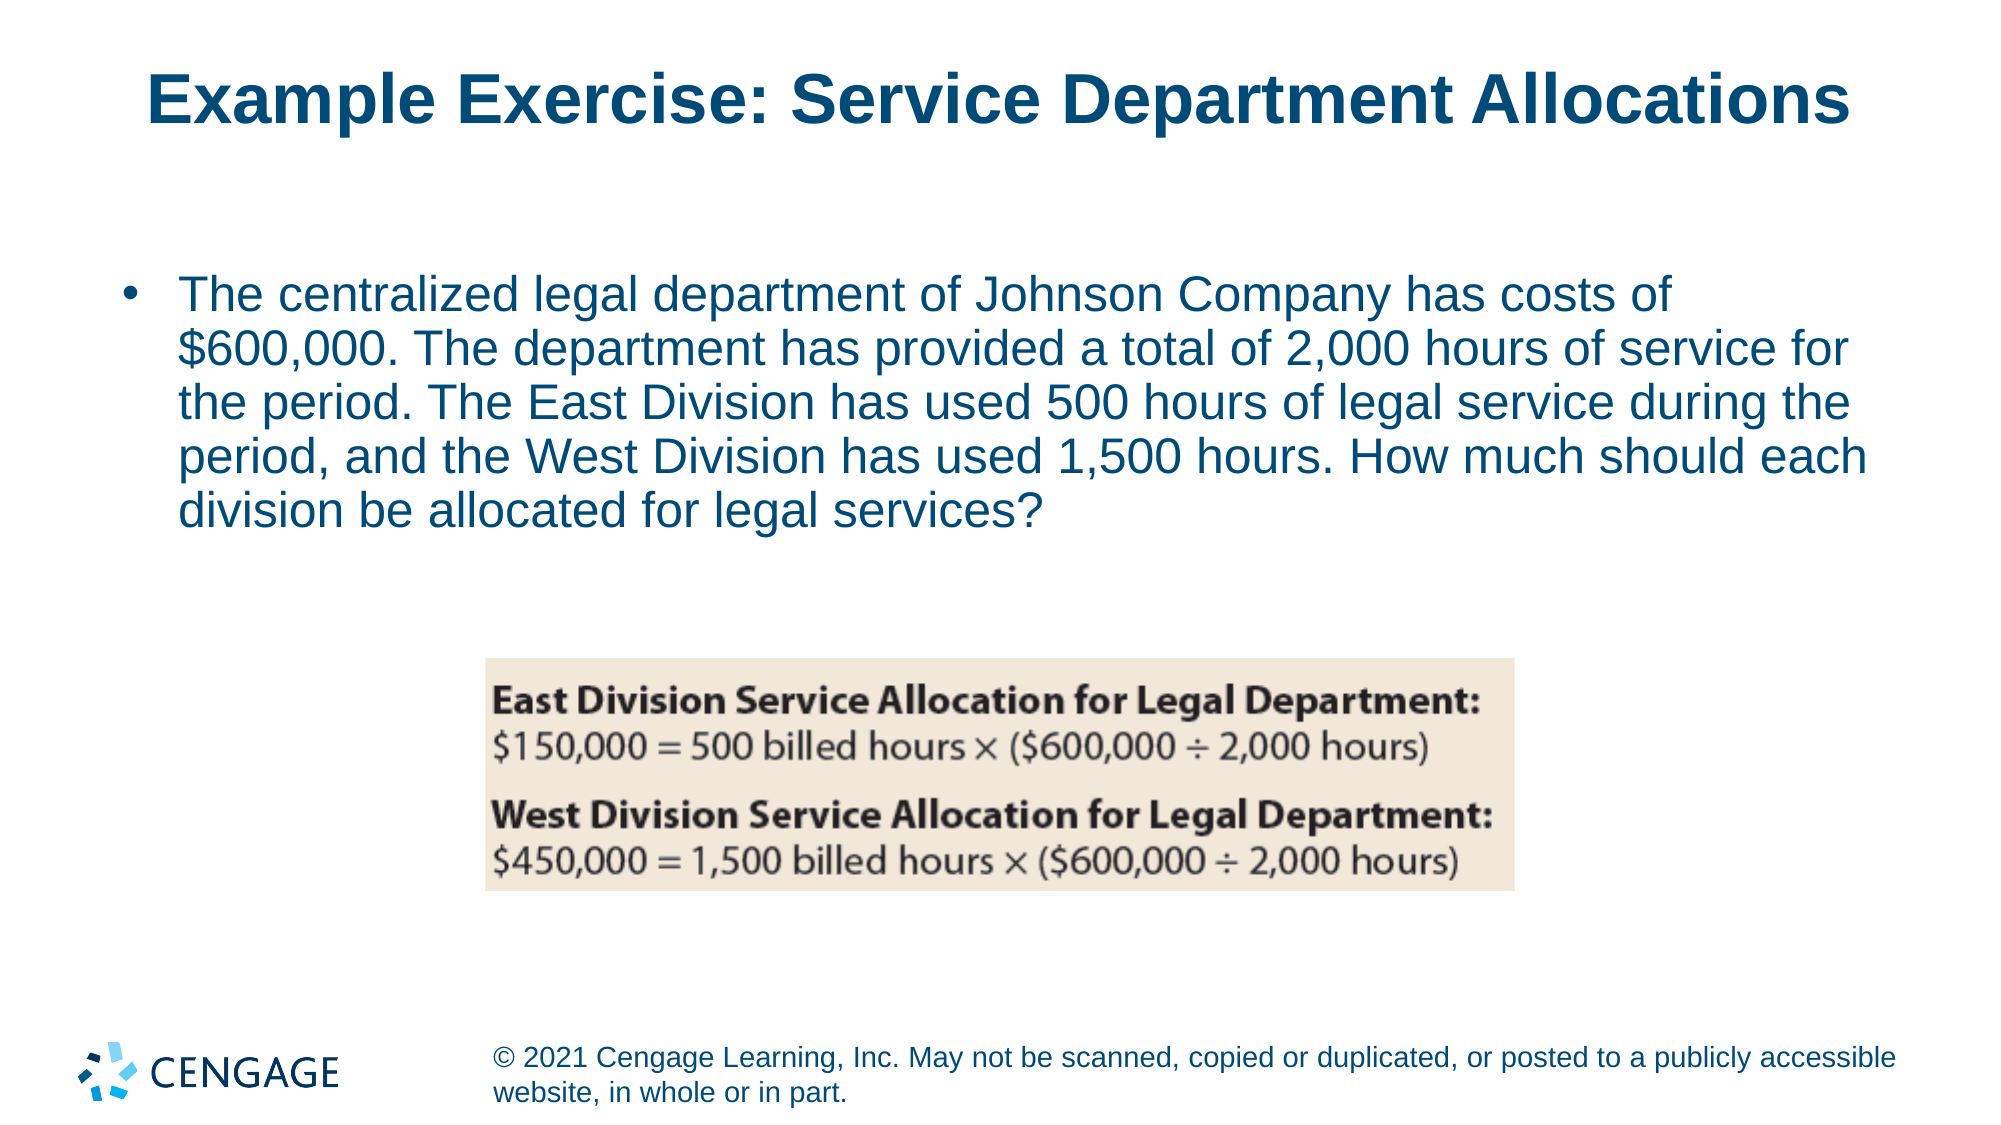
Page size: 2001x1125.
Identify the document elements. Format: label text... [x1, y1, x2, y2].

list The centralized legal department of Johnson Company has costs of $600,000. The department has provided a total of 2,000 hours of service for the period. The East Division has used 500 hours of legal service during the period, and the West Division has used 1,500 hours. How much should each division be allocated for legal services? [121, 268, 1880, 623]
title Example Exercise: Service Department Allocations [137, 62, 1863, 173]
picture [78, 1042, 338, 1101]
picture [485, 651, 1515, 891]
